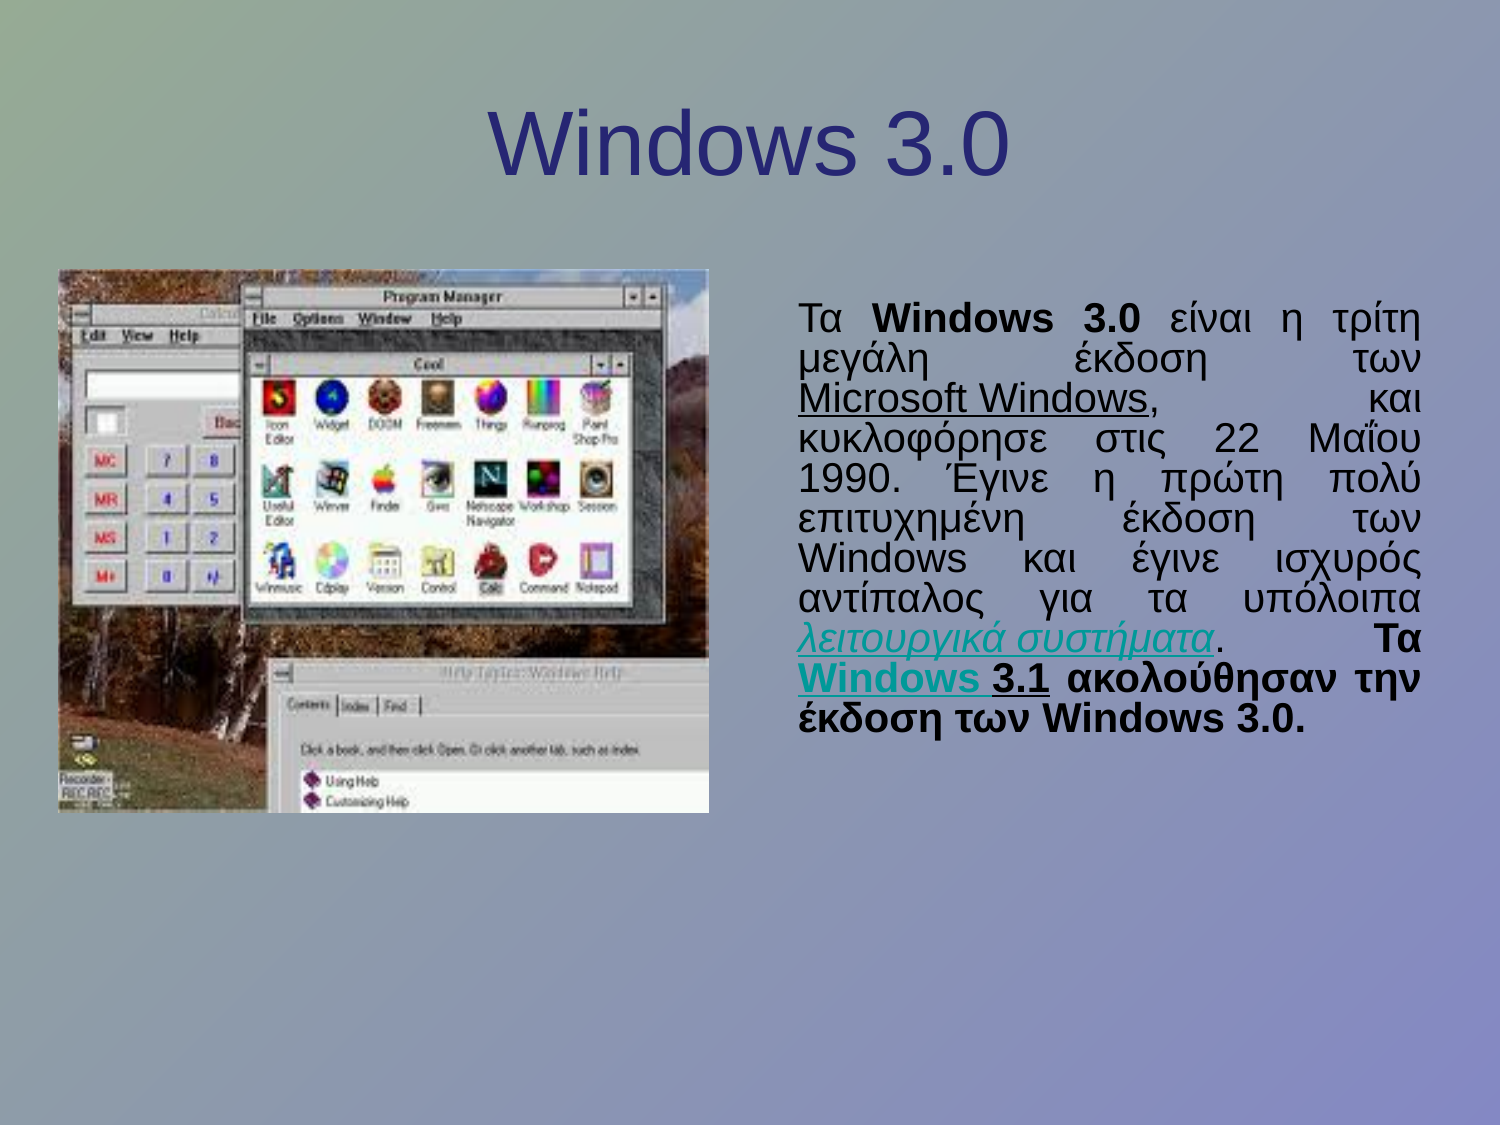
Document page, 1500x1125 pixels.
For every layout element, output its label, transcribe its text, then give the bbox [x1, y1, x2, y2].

list Τα Windows 3.0 είναι η τρίτη μεγάλη έκδοση των Microsoft Windows, και κυκλοφόρησε στις 22 Μαΐου 1990. Έγινε η πρώτη πολύ επιτυχημένη έκδοση των Windows και έγινε ισχυρός αντίπαλος για τα υπόλοιπα λειτουργικά συστήματα. Τα Windows 3.1 ακολούθησαν την έκδοση των Windows 3.0. [726, 292, 1438, 837]
title Windows 3.0 [74, 44, 1426, 233]
picture [58, 269, 709, 814]
